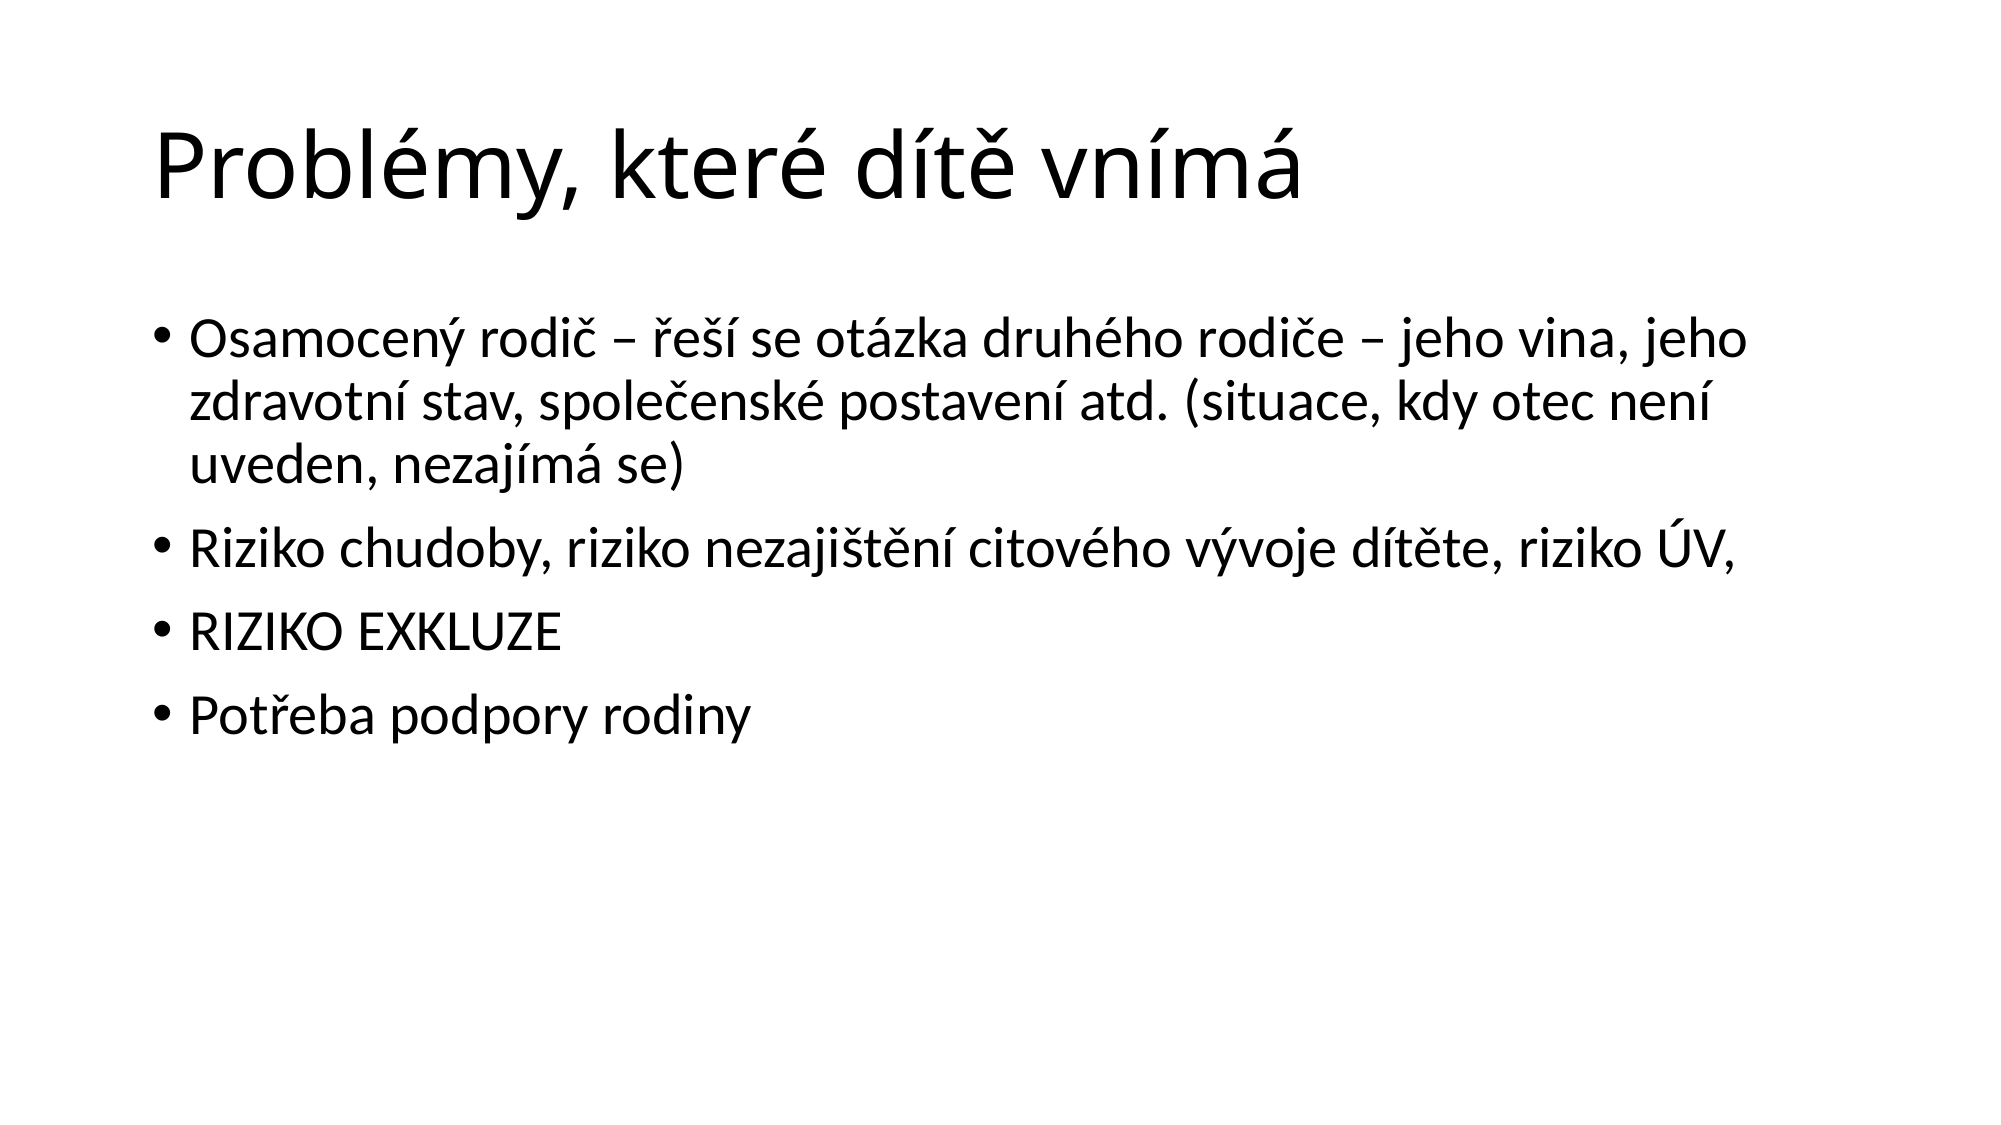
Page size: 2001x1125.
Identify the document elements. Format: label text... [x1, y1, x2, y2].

list Osamocený rodič – řeší se otázka druhého rodiče – jeho vina, jeho zdravotní stav, společenské postavení atd. (situace, kdy otec není uveden, nezajímá se) Riziko chudoby, riziko nezajištění citového vývoje dítěte, riziko ÚV, RIZIKO EXKLUZE Potřeba podpory rodiny [137, 299, 1863, 1014]
title Problémy, které dítě vnímá [137, 59, 1863, 278]
